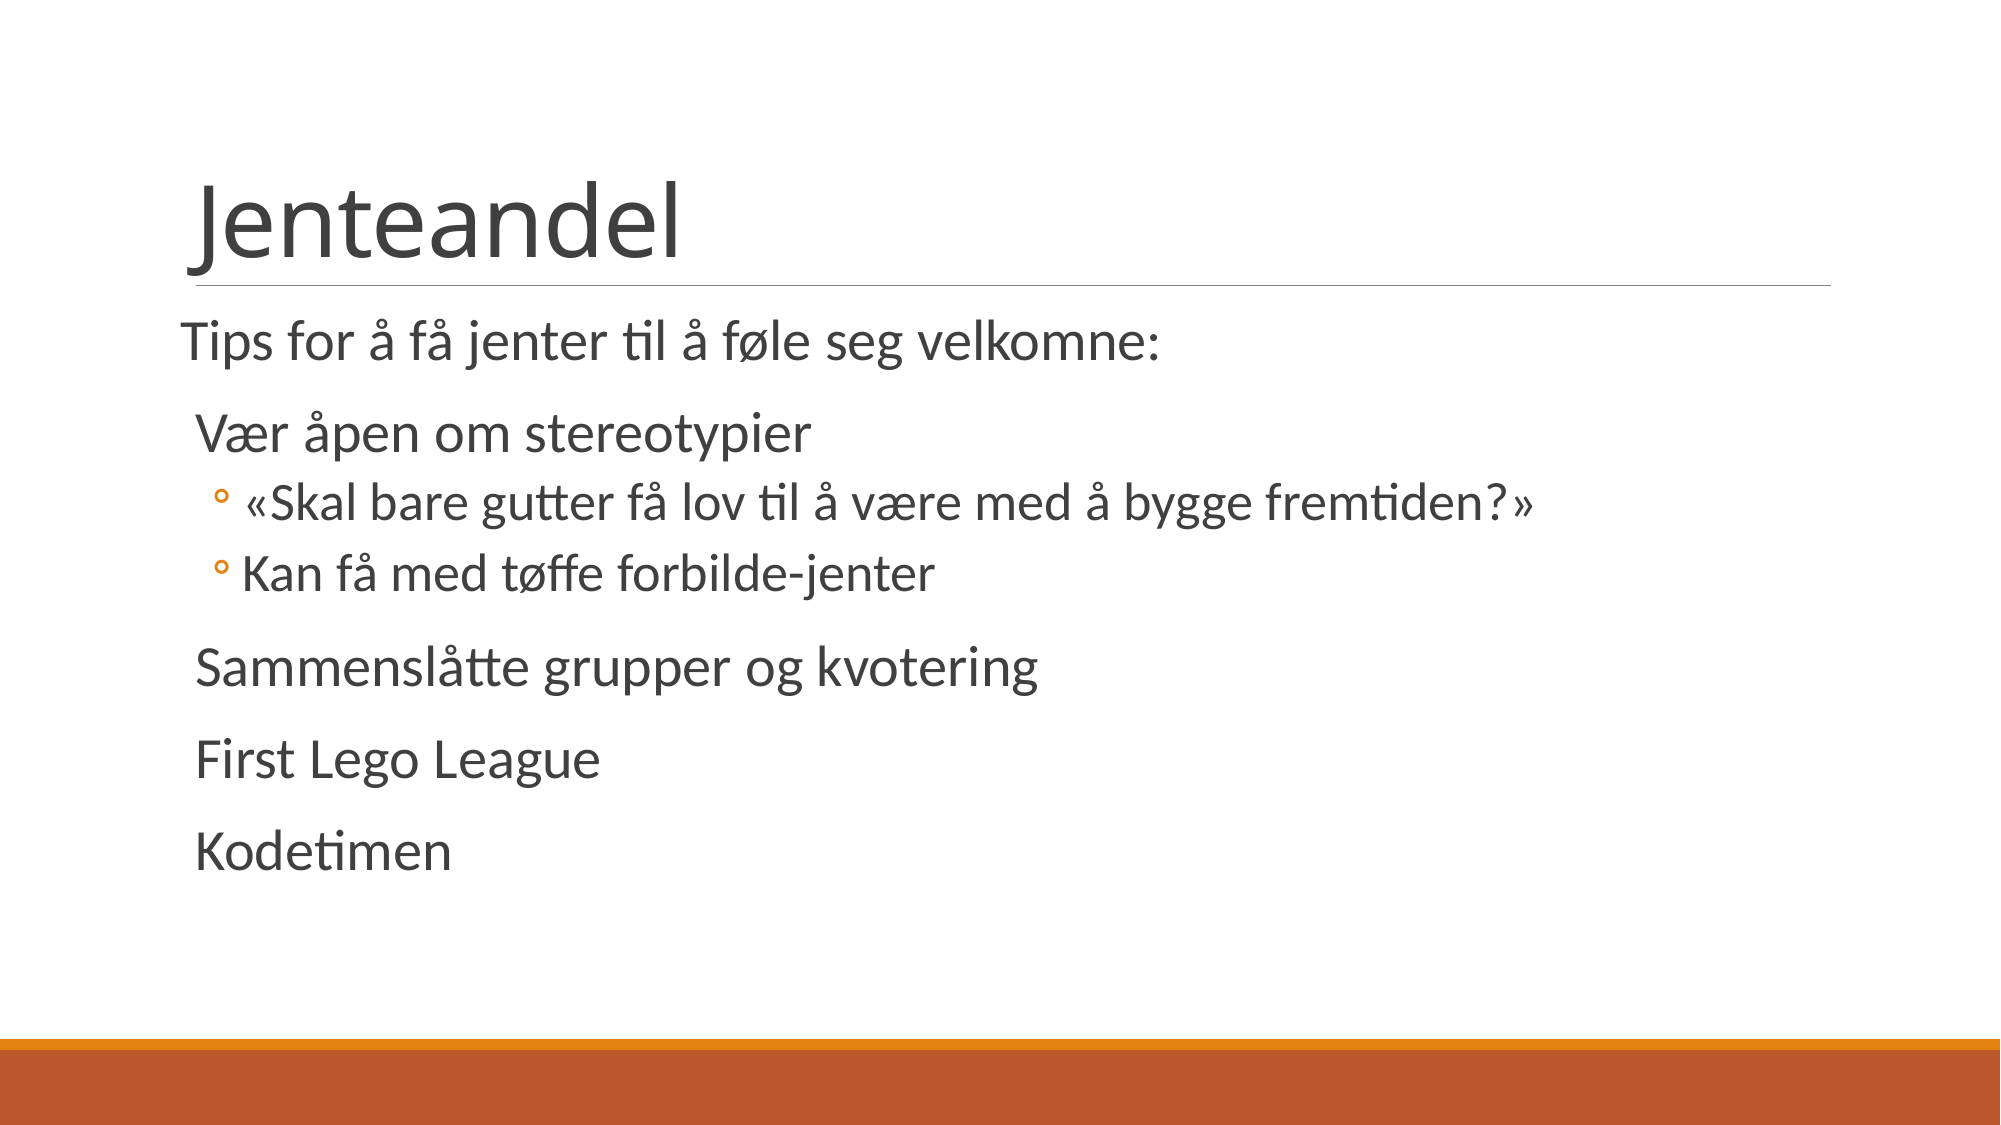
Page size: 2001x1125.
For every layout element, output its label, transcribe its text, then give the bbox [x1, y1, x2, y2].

list Tips for å få jenter til å føle seg velkomne: Vær åpen om stereotypier «Skal bare gutter få lov til å være med å bygge fremtiden?» Kan få med tøffe forbilde-jenter Sammenslåtte grupper og kvotering First Lego League Kodetimen [180, 302, 1830, 1025]
title Jenteandel [180, 47, 1830, 285]
